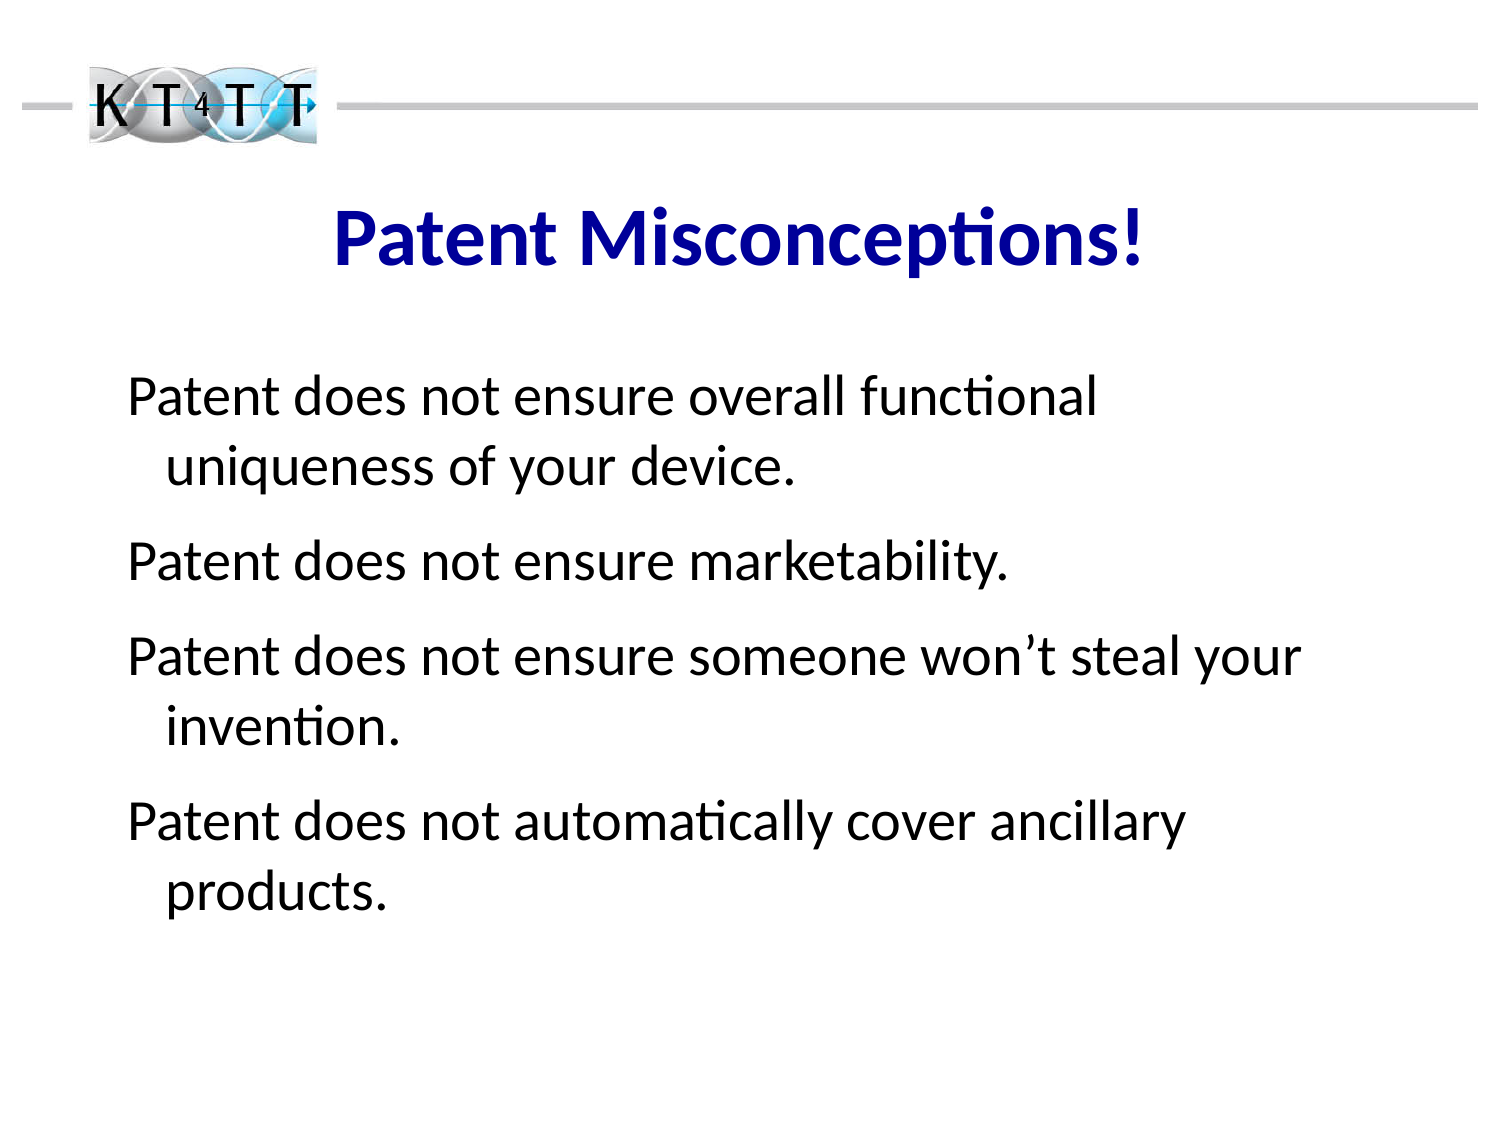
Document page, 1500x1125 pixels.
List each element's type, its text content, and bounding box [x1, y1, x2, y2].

list Patent does not ensure overall functional uniqueness of your device. Patent does not ensure marketability. Patent does not ensure someone won’t steal your invention. Patent does not automatically cover ancillary products. [112, 350, 1388, 1093]
title Patent Misconceptions! [75, 174, 1425, 363]
picture [22, 0, 1478, 1125]
